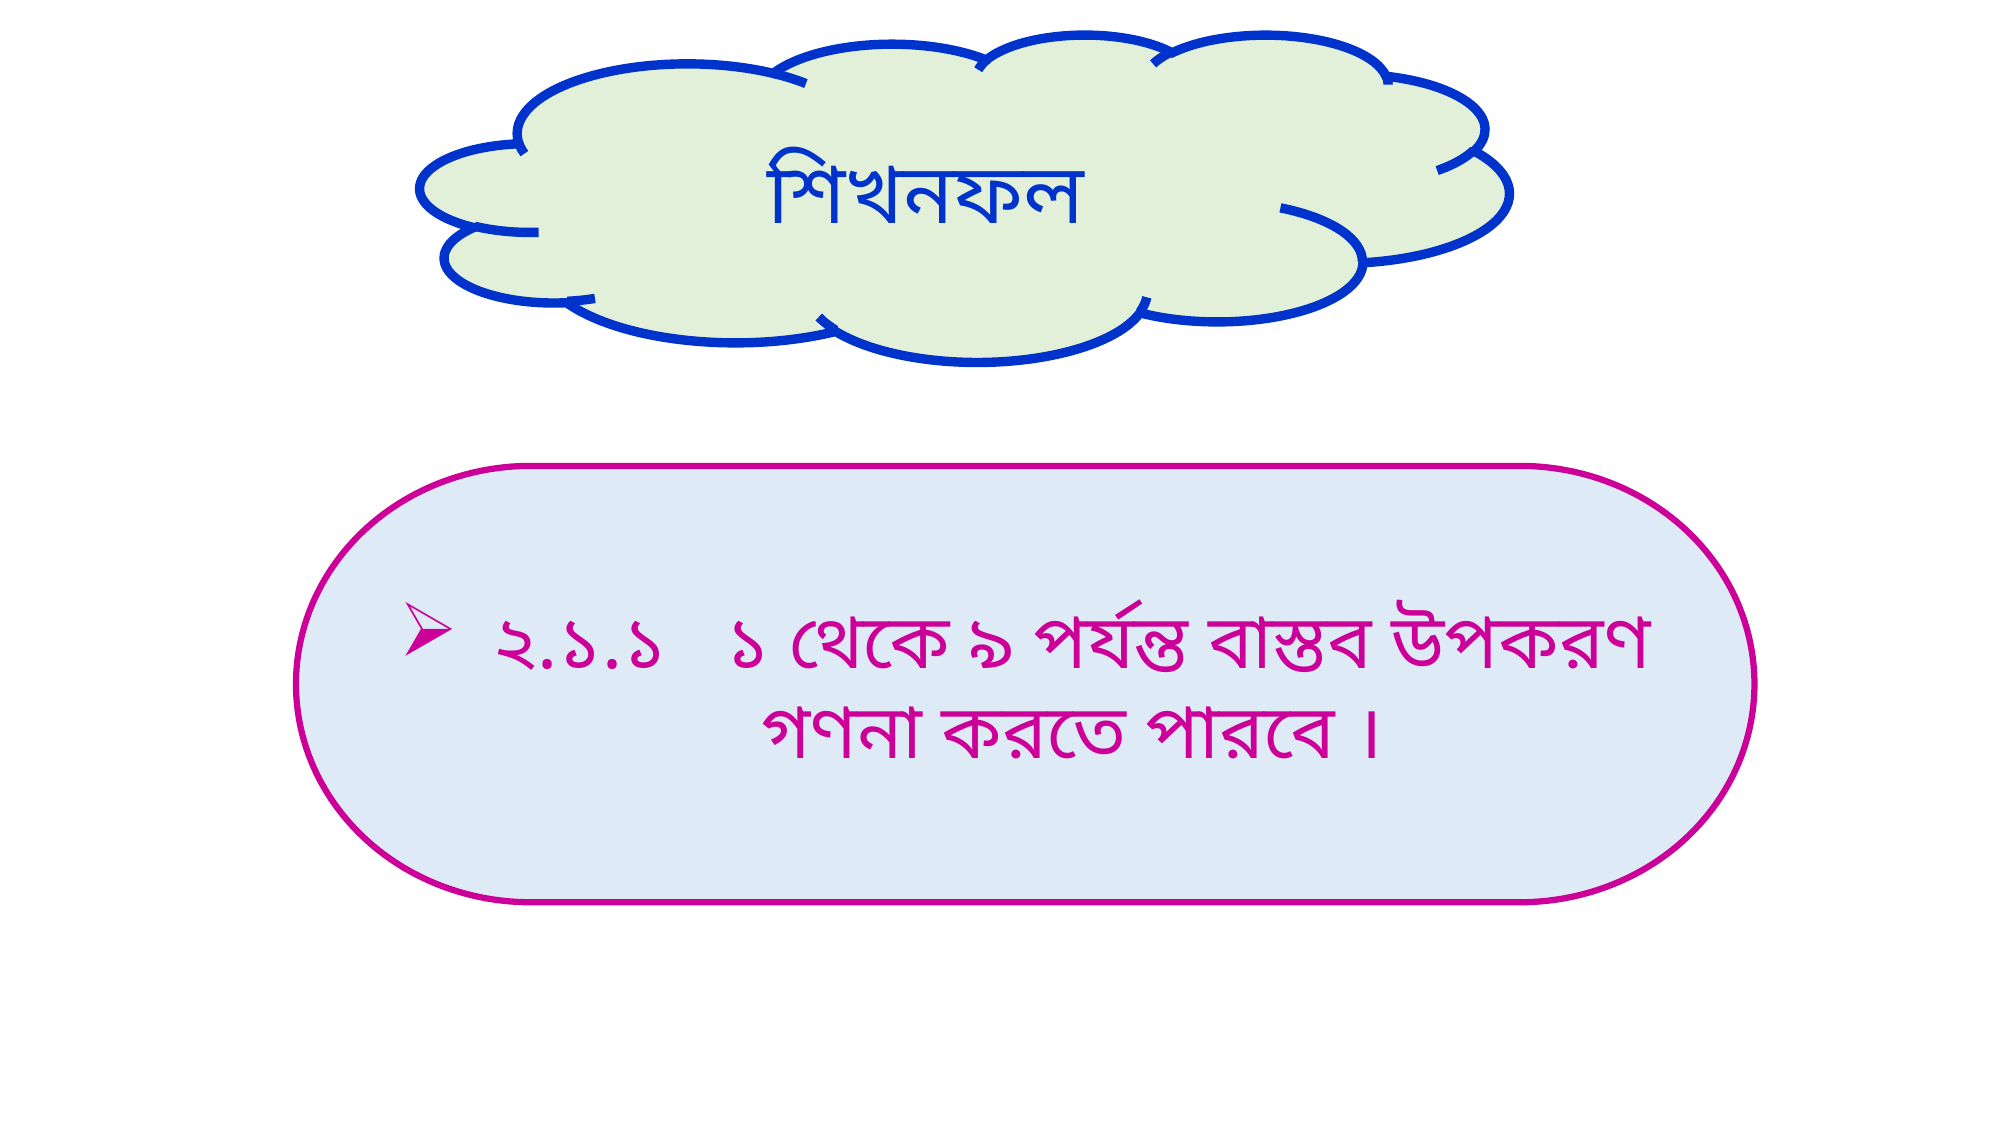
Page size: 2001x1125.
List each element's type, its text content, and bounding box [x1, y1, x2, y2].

text_box শিখনফল [418, 34, 1511, 364]
text_box ২.১.১ ১ থেকে ৯ পর্যন্ত বাস্তব উপকরণ গণনা করতে পারবে । [294, 464, 1756, 904]
